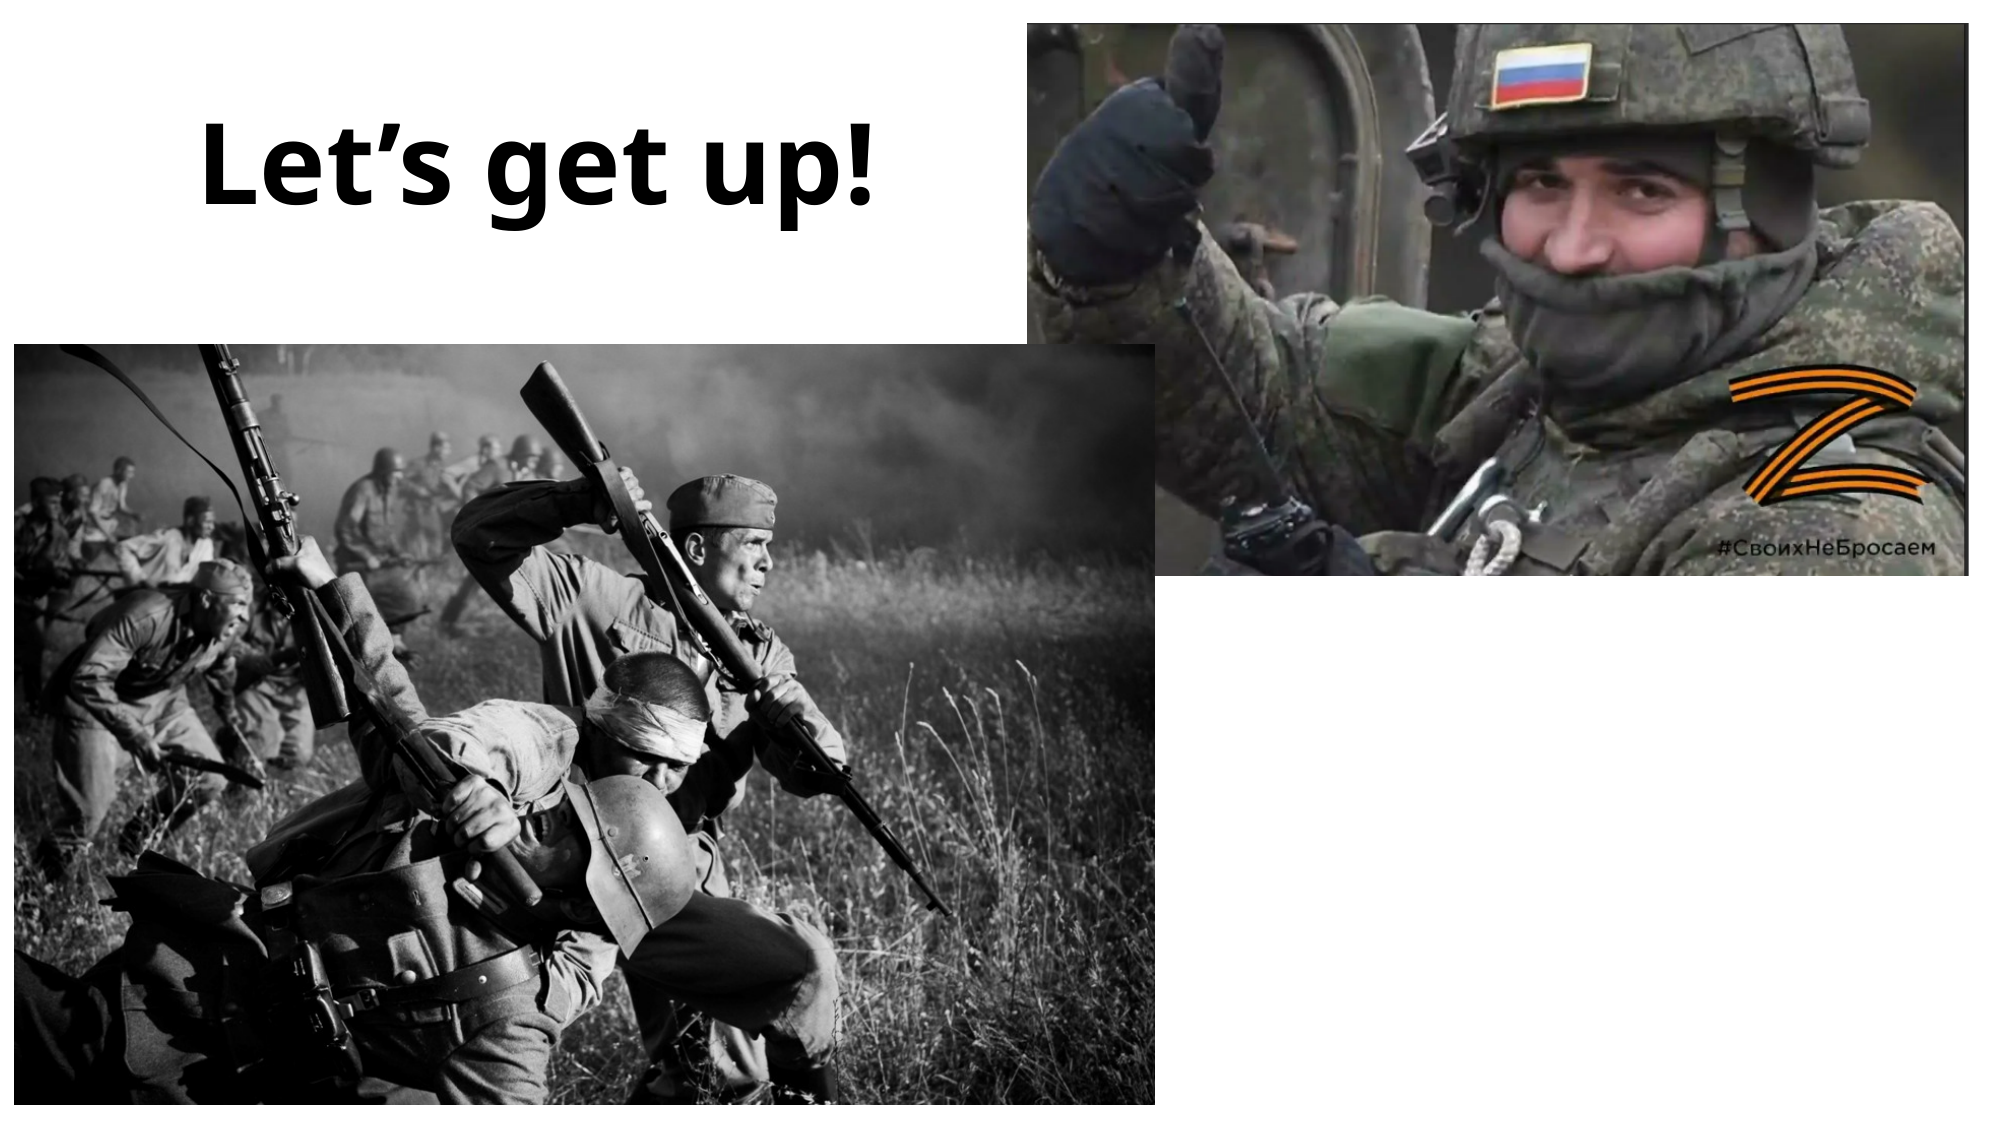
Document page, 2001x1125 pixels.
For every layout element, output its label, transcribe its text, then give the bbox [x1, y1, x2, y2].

picture [14, 23, 1969, 1105]
title Let’s get up! [137, 59, 936, 278]
